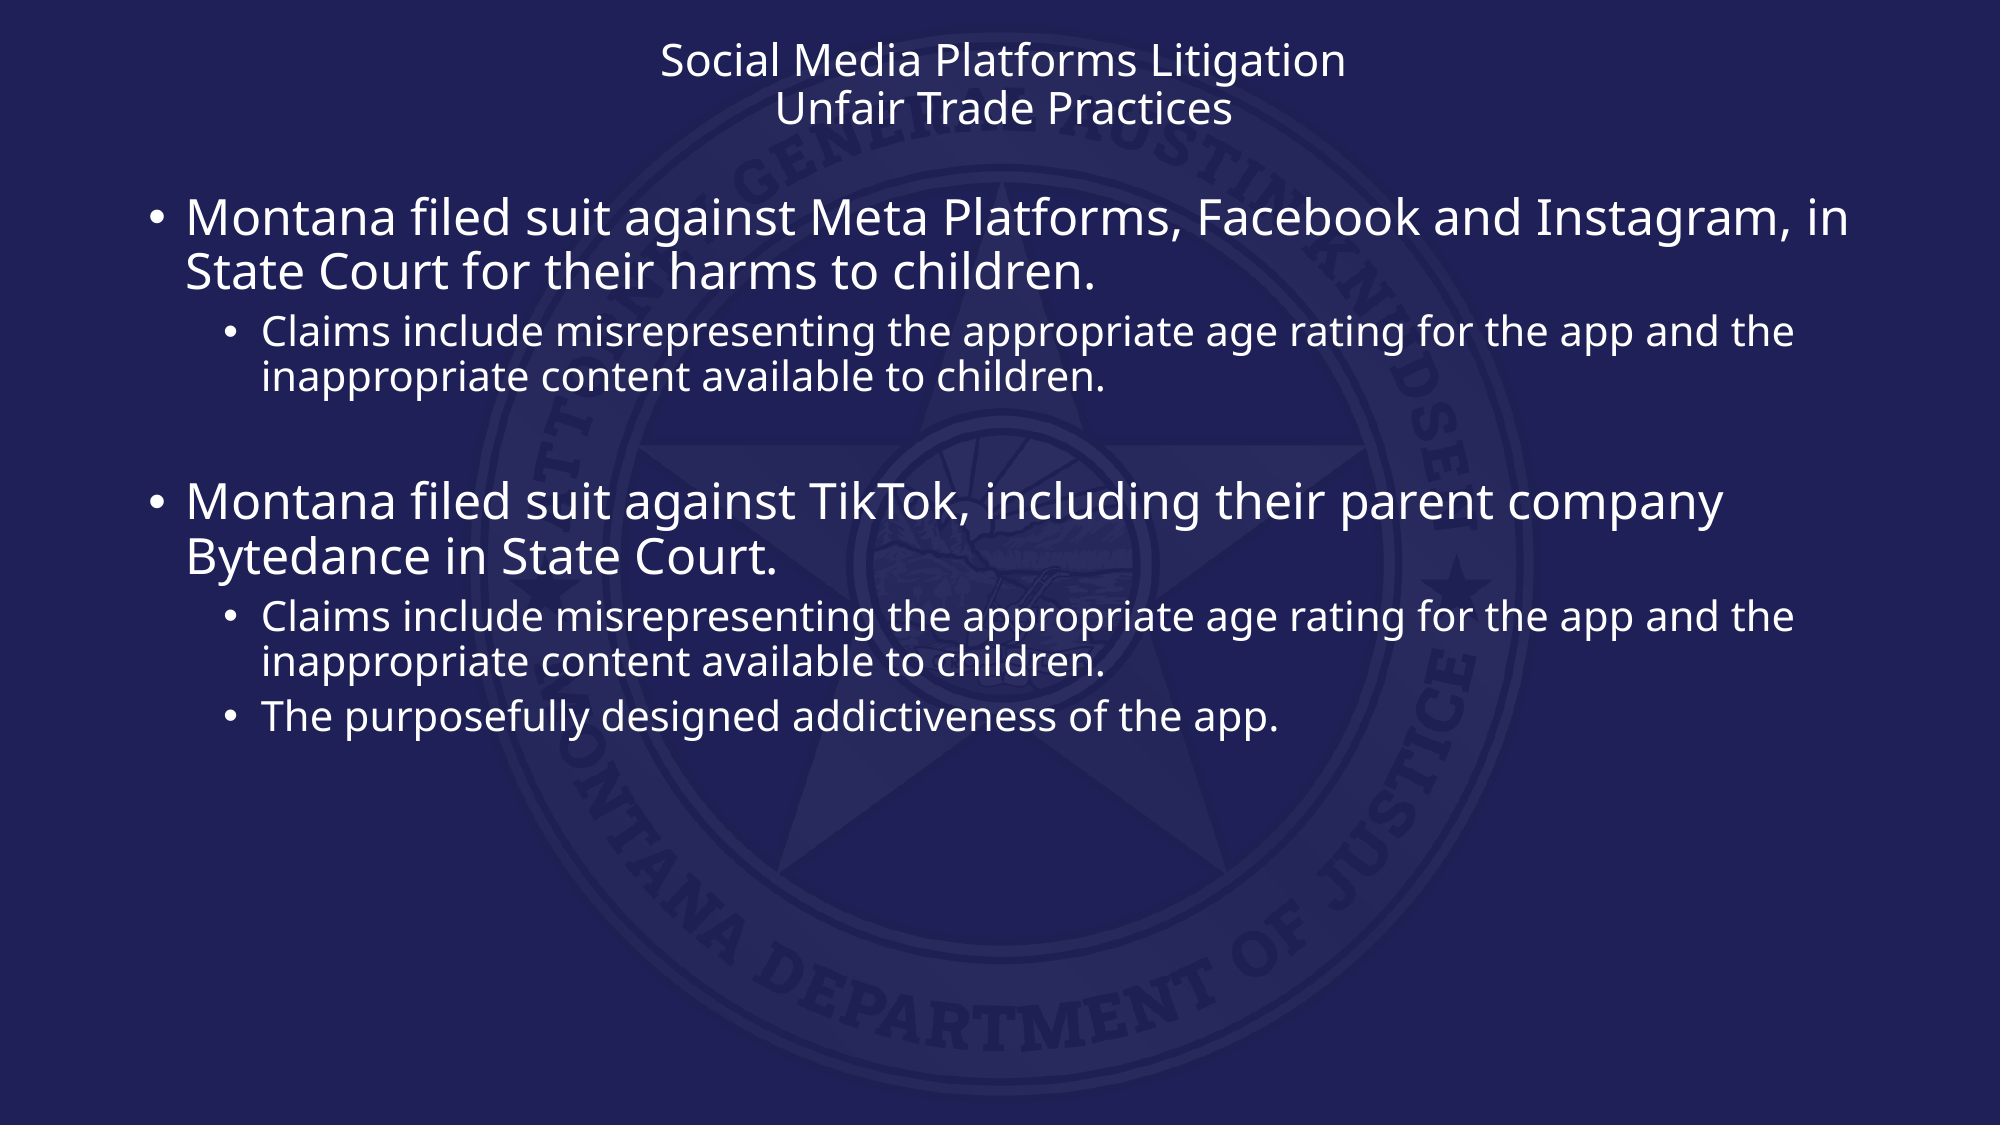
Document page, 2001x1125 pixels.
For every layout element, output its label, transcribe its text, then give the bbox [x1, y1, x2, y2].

list Montana filed suit against Meta Platforms, Facebook and Instagram, in State Court for their harms to children. Claims include misrepresenting the appropriate age rating for the app and the inappropriate content available to children. Montana filed suit against TikTok, including their parent company Bytedance in State Court. Claims include misrepresenting the appropriate age rating for the app and the inappropriate content available to children. The purposefully designed addictiveness of the app. [133, 184, 1867, 938]
title Social Media Platforms Litigation Unfair Trade Practices [137, 29, 1871, 142]
